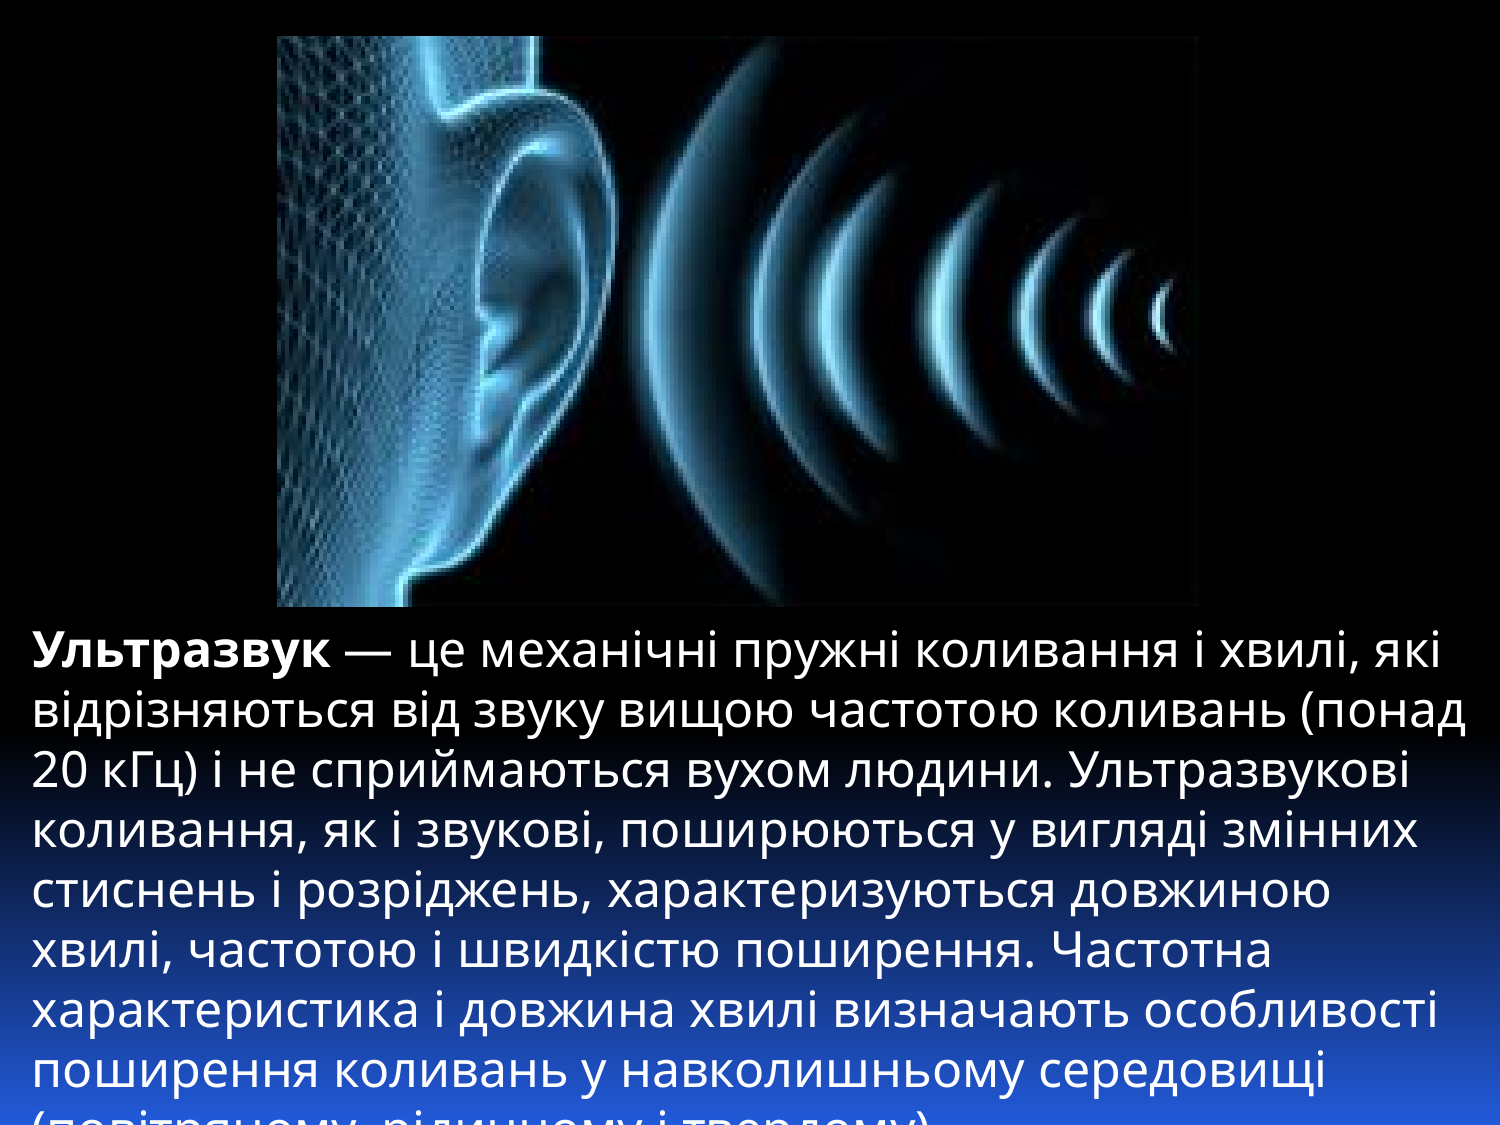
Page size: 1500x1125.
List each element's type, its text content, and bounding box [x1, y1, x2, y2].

picture [276, 35, 1200, 608]
text_box Ультразвук — це механічні пружні коливання і хвилі, які відрізняються від звуку вищою частотою коливань (понад 20 кГц) і не сприймаються вухом людини. Ультразвукові коливання, як і звукові, поширюються у вигляді змінних стиснень і розріджень, характеризуються довжиною хвилі, частотою і швидкістю поширення. Частотна характеристика і довжина хвилі визначають особливості поширення коливань у навколишньому середовищі (повітряному, рідинному і твердому). [17, 609, 1500, 1125]
